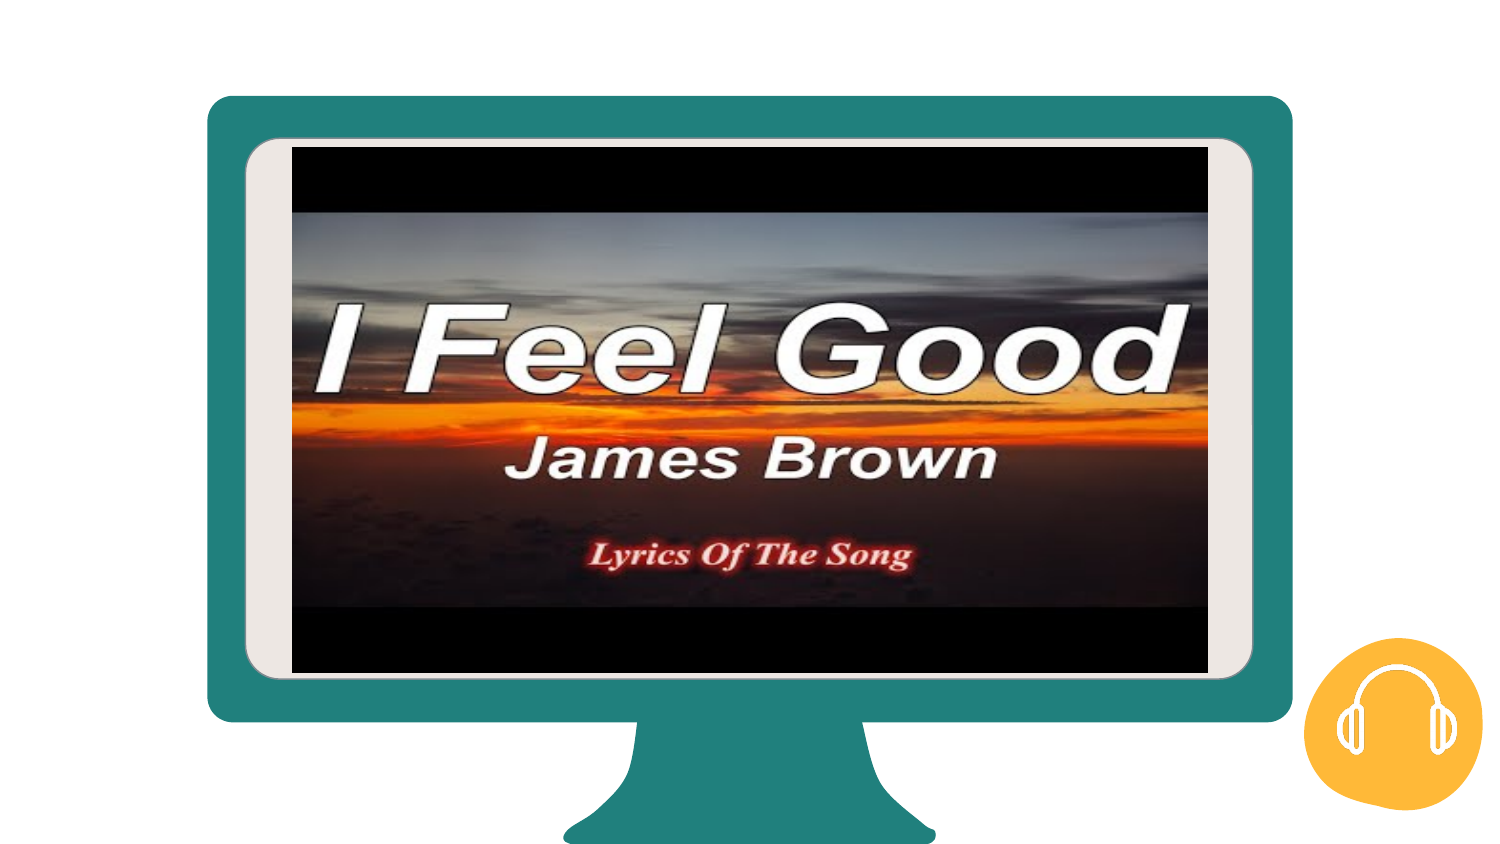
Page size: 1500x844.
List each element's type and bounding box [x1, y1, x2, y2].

picture [292, 147, 1208, 673]
picture [1337, 662, 1458, 783]
